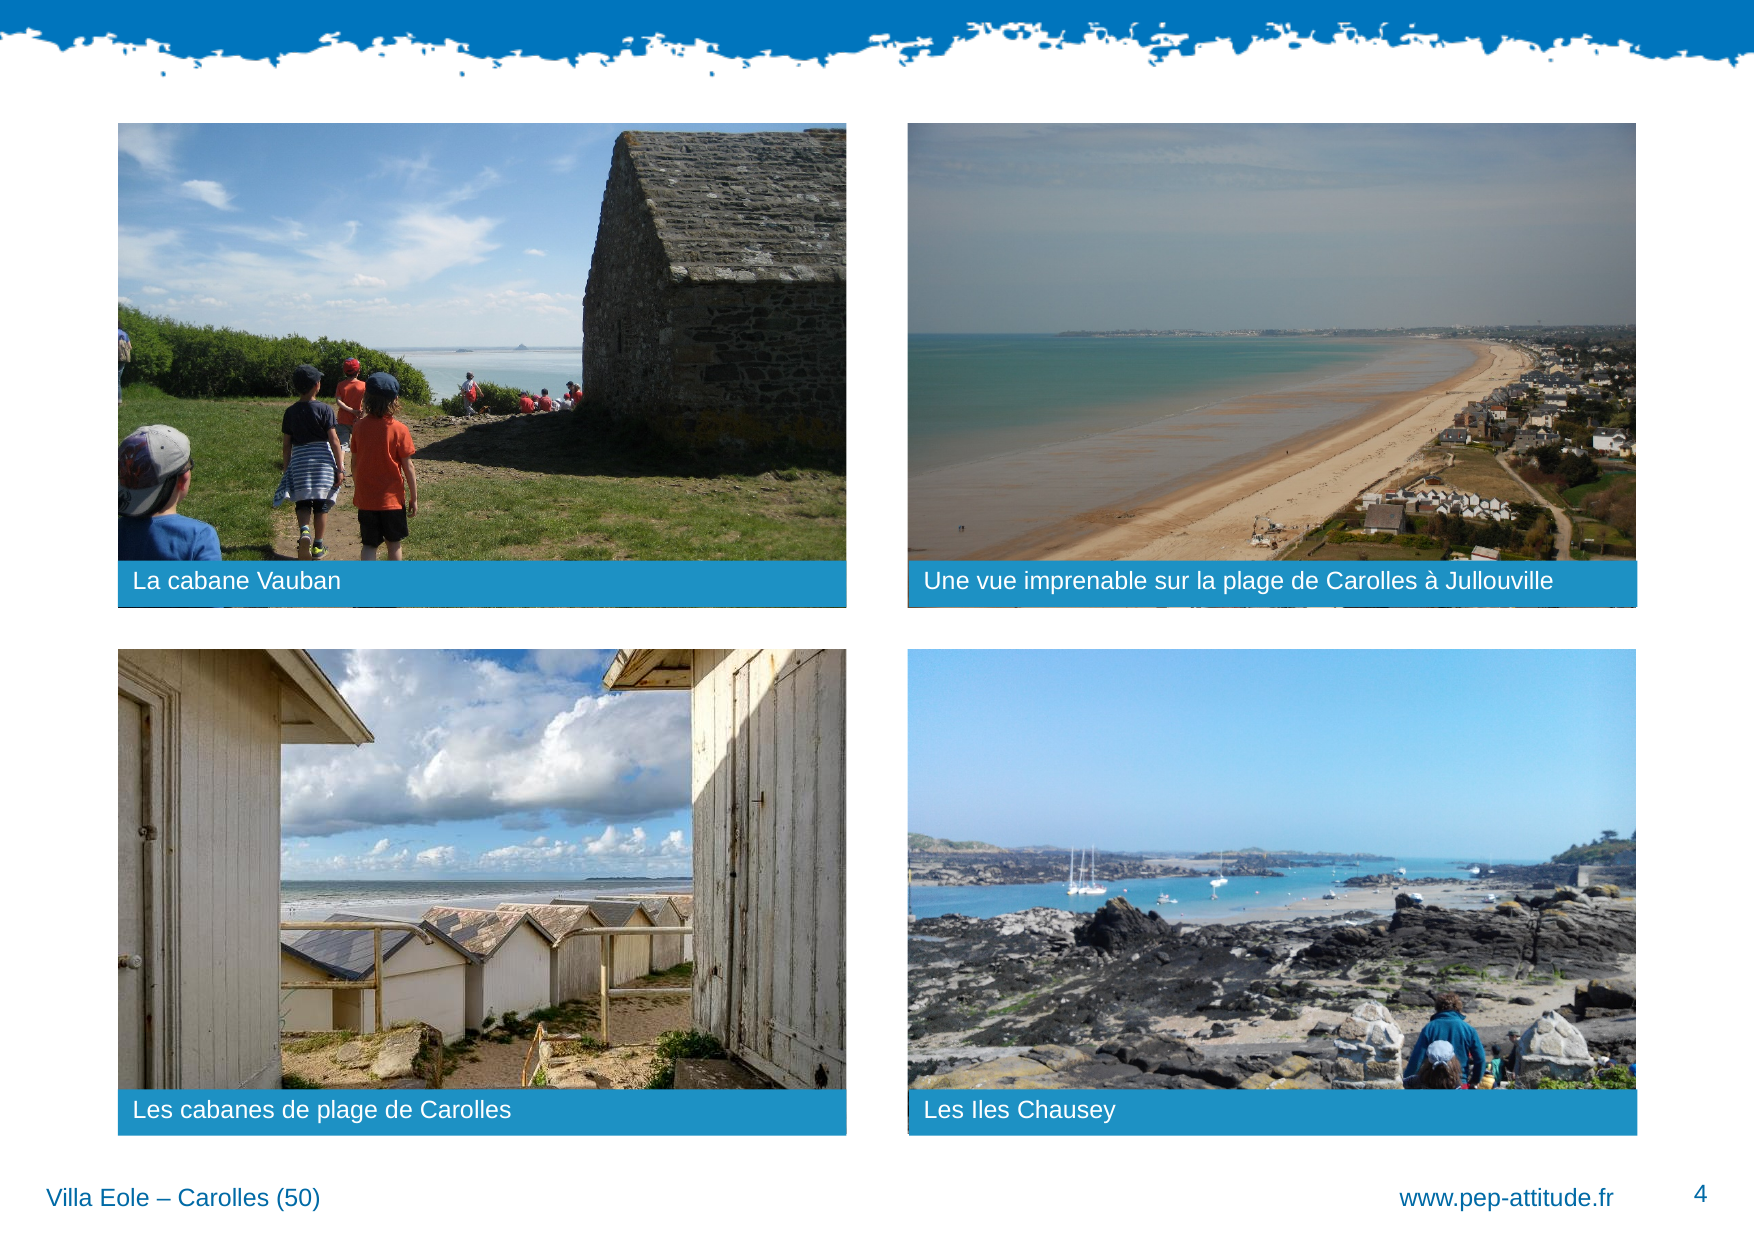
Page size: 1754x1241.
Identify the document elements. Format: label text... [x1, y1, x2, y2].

picture [117, 123, 847, 608]
picture [907, 649, 1636, 1134]
slide_number 4 [1593, 1144, 1723, 1241]
footer Villa Eole – Carolles (50) [30, 1174, 1074, 1241]
picture [117, 649, 847, 1134]
picture [907, 123, 1636, 608]
